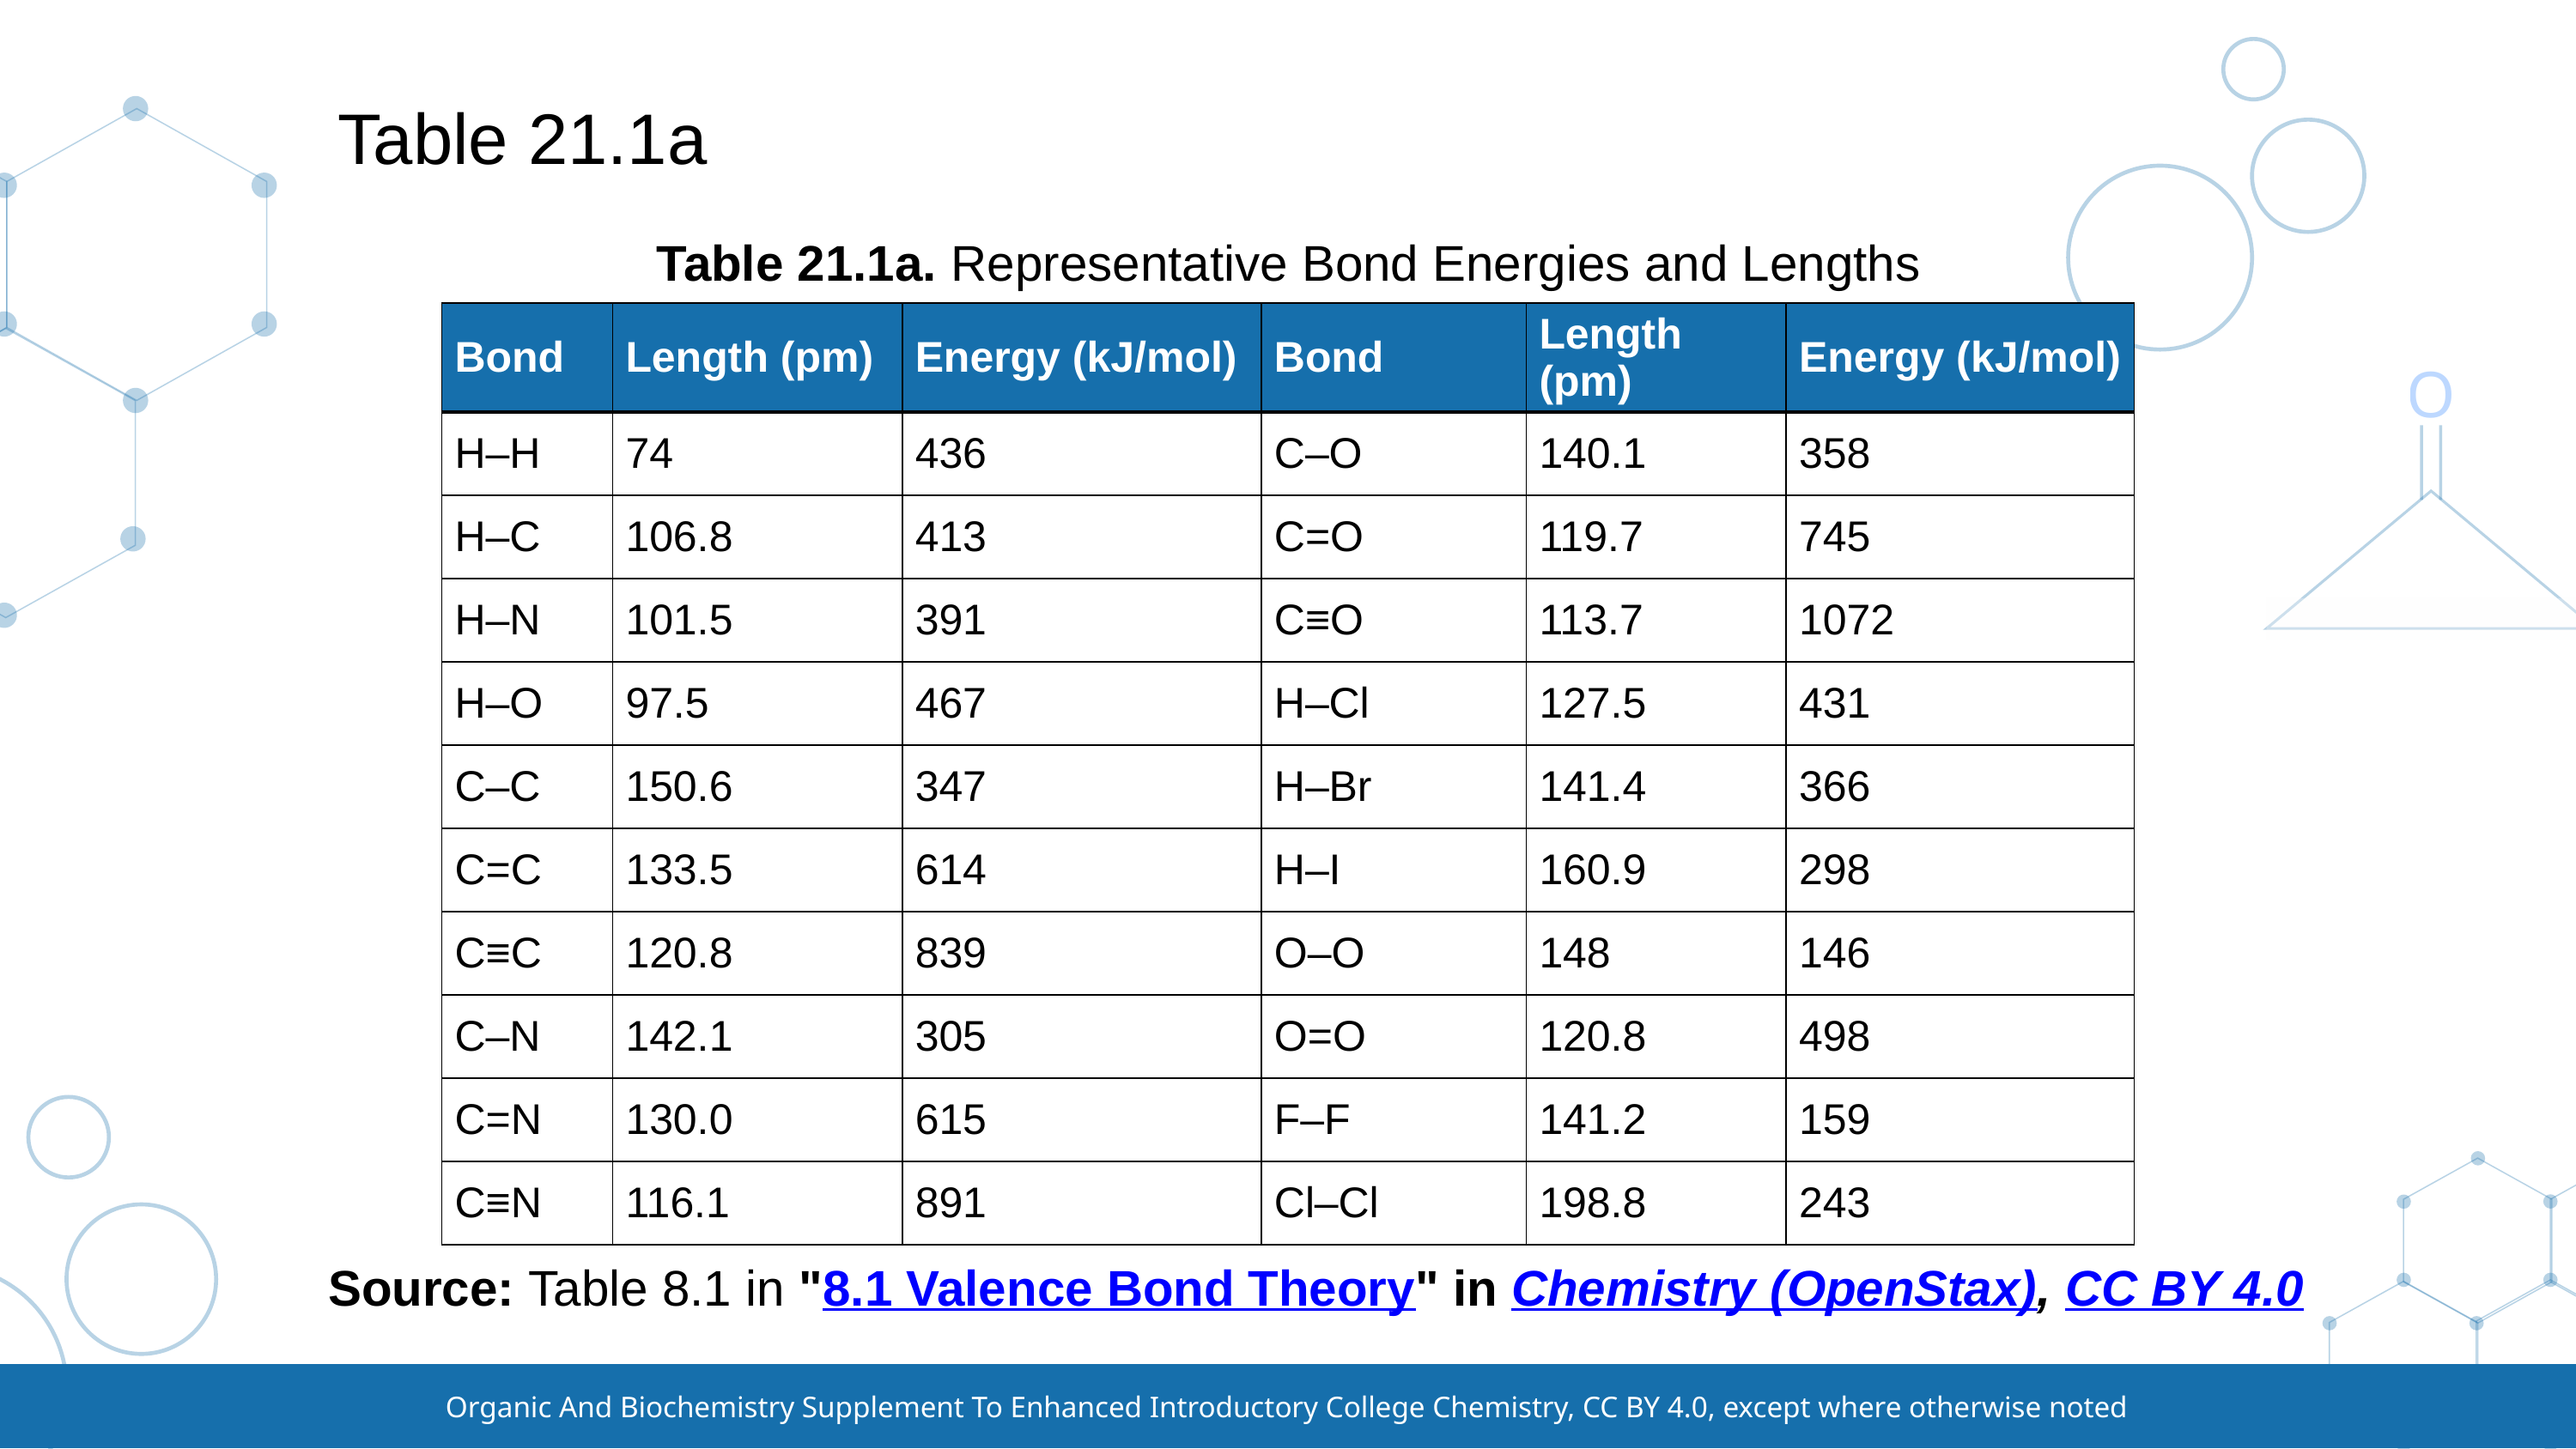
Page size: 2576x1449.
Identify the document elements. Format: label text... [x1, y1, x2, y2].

table_cell C–C [442, 746, 612, 828]
table_cell C≡C [442, 912, 612, 994]
table_cell 141.2 [1527, 1079, 1785, 1161]
table_cell 127.5 [1527, 663, 1785, 744]
table_cell 141.4 [1527, 746, 1785, 828]
table_cell 839 [903, 912, 1261, 994]
table_cell Cl–Cl [1262, 1162, 1526, 1244]
table_cell 116.1 [613, 1162, 902, 1244]
table_cell 413 [903, 496, 1261, 578]
table_cell H–C [442, 496, 612, 578]
table_cell O=O [1262, 996, 1526, 1077]
table_cell H–Br [1262, 746, 1526, 828]
table_cell 120.8 [613, 912, 902, 994]
table_cell 305 [903, 996, 1261, 1077]
table_cell 142.1 [613, 996, 902, 1077]
table_cell 150.6 [613, 746, 902, 828]
table_cell 130.0 [613, 1079, 902, 1161]
table_cell F–F [1262, 1079, 1526, 1161]
table_cell C≡N [442, 1162, 612, 1244]
title Table 21.1a [325, 46, 2254, 224]
table_cell 614 [903, 829, 1261, 911]
table_cell 146 [1787, 912, 2134, 994]
table_cell H–N [442, 579, 612, 661]
table_header Length (pm) [1527, 304, 1785, 410]
table_cell 140.1 [1527, 414, 1785, 494]
table_cell 358 [1787, 414, 2134, 494]
table_cell C=N [442, 1079, 612, 1161]
list Source: Table 8.1 in "8.1 Valence Bond Theory" in Chemistry (OpenStax), CC BY 4.0 [301, 1249, 2330, 1365]
table_cell 298 [1787, 829, 2134, 911]
table_cell C=C [442, 829, 612, 911]
table_cell 148 [1527, 912, 1785, 994]
table_cell C–N [442, 996, 612, 1077]
table_header Bond [1262, 304, 1526, 410]
table_cell 101.5 [613, 579, 902, 661]
table_cell 436 [903, 414, 1261, 494]
table_cell 133.5 [613, 829, 902, 911]
table_cell 347 [903, 746, 1261, 828]
table_cell 366 [1787, 746, 2134, 828]
table_cell 467 [903, 663, 1261, 744]
text_box Table 21.1a. Representative Bond Energies and Lengths [275, 224, 2304, 340]
table_cell 74 [613, 414, 902, 494]
table_cell H–O [442, 663, 612, 744]
table_cell 97.5 [613, 663, 902, 744]
table_cell O–O [1262, 912, 1526, 994]
table_cell 159 [1787, 1079, 2134, 1161]
table_cell H–I [1262, 829, 1526, 911]
table_cell 498 [1787, 996, 2134, 1077]
table_cell 160.9 [1527, 829, 1785, 911]
table_header Bond [442, 304, 612, 410]
table_cell 119.7 [1527, 496, 1785, 578]
table_cell 615 [903, 1079, 1261, 1161]
footer Organic And Biochemistry Supplement To Enhanced Introductory College Chemistry, CC BY 4.0, except where otherwise noted [400, 1379, 2176, 1432]
table_cell 391 [903, 579, 1261, 661]
table_cell 198.8 [1527, 1162, 1785, 1244]
table_cell 745 [1787, 496, 2134, 578]
table_header Energy (kJ/mol) [1787, 304, 2134, 410]
table_header Length (pm) [613, 304, 902, 410]
table_cell H–H [442, 414, 612, 494]
table_cell C–O [1262, 414, 1526, 494]
table_cell 243 [1787, 1162, 2134, 1244]
table_header Energy (kJ/mol) [903, 304, 1261, 410]
table_cell 113.7 [1527, 579, 1785, 661]
table_cell H–Cl [1262, 663, 1526, 744]
table_cell 431 [1787, 663, 2134, 744]
table_cell 120.8 [1527, 996, 1785, 1077]
table_cell C≡O [1262, 579, 1526, 661]
table_cell 1072 [1787, 579, 2134, 661]
table_cell 106.8 [613, 496, 902, 578]
table_cell C=O [1262, 496, 1526, 578]
table_cell 891 [903, 1162, 1261, 1244]
